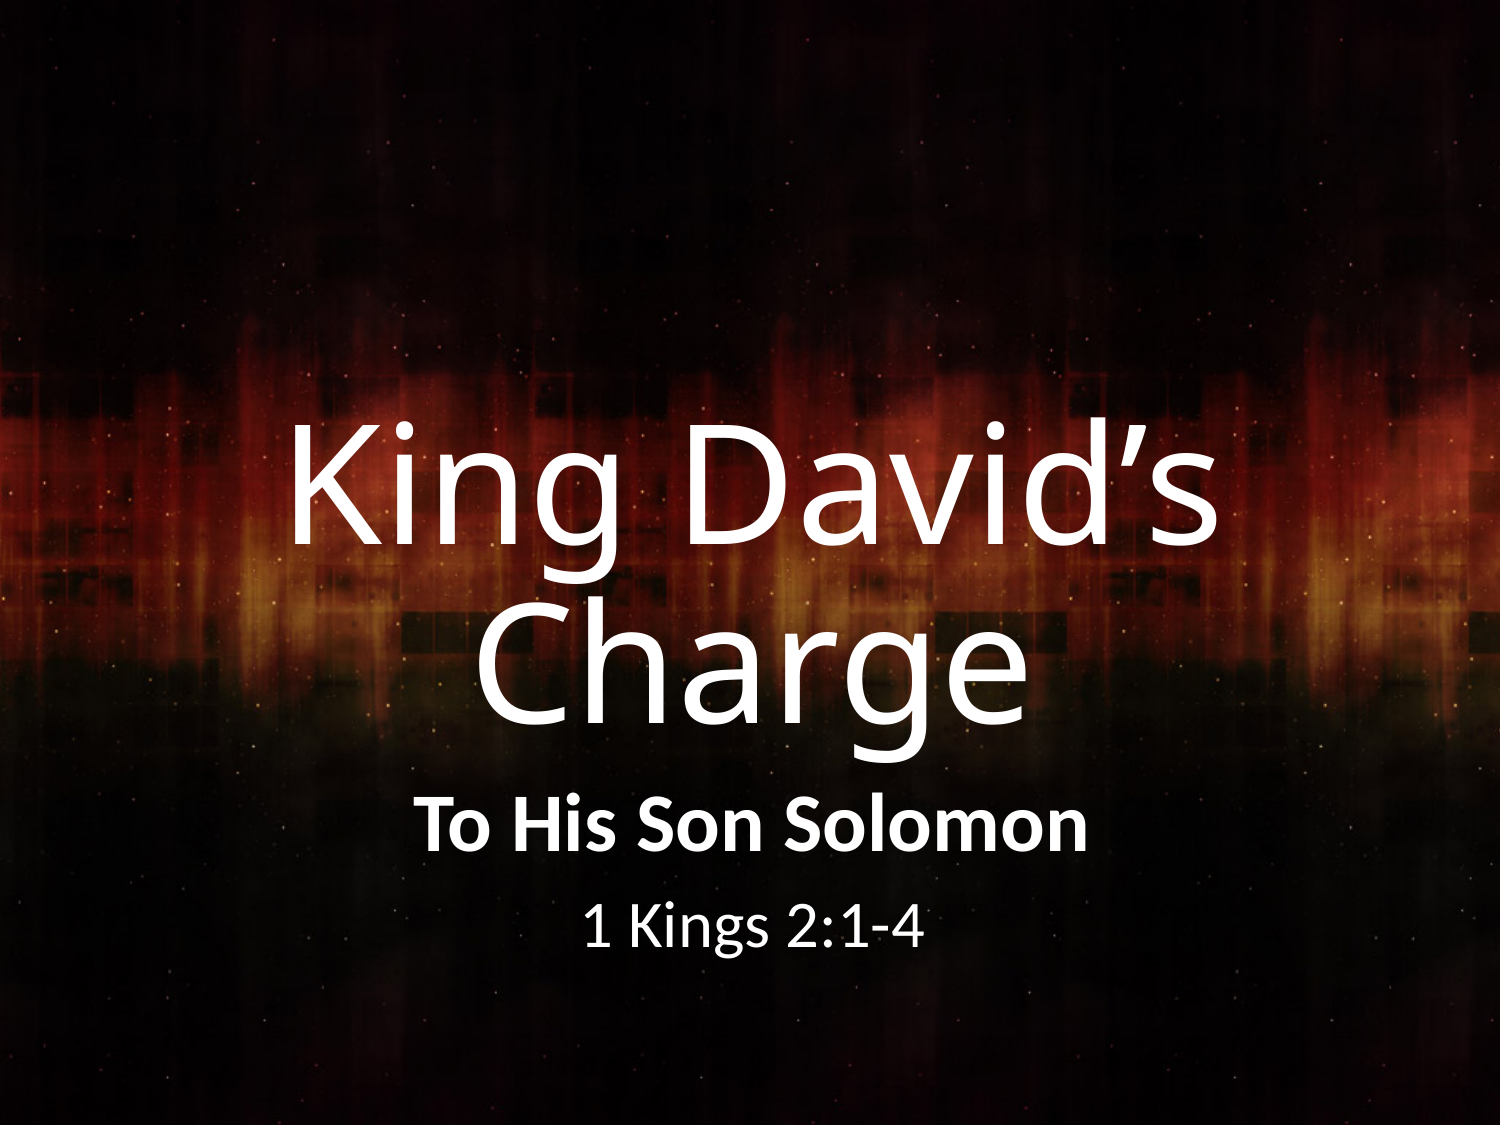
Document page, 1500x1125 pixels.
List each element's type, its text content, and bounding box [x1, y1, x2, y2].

title King David’s Charge [73, 392, 1431, 768]
picture [0, 0, 1500, 1125]
subtitle To His Son Solomon 1 Kings 2:1-4 [189, 772, 1315, 1013]
